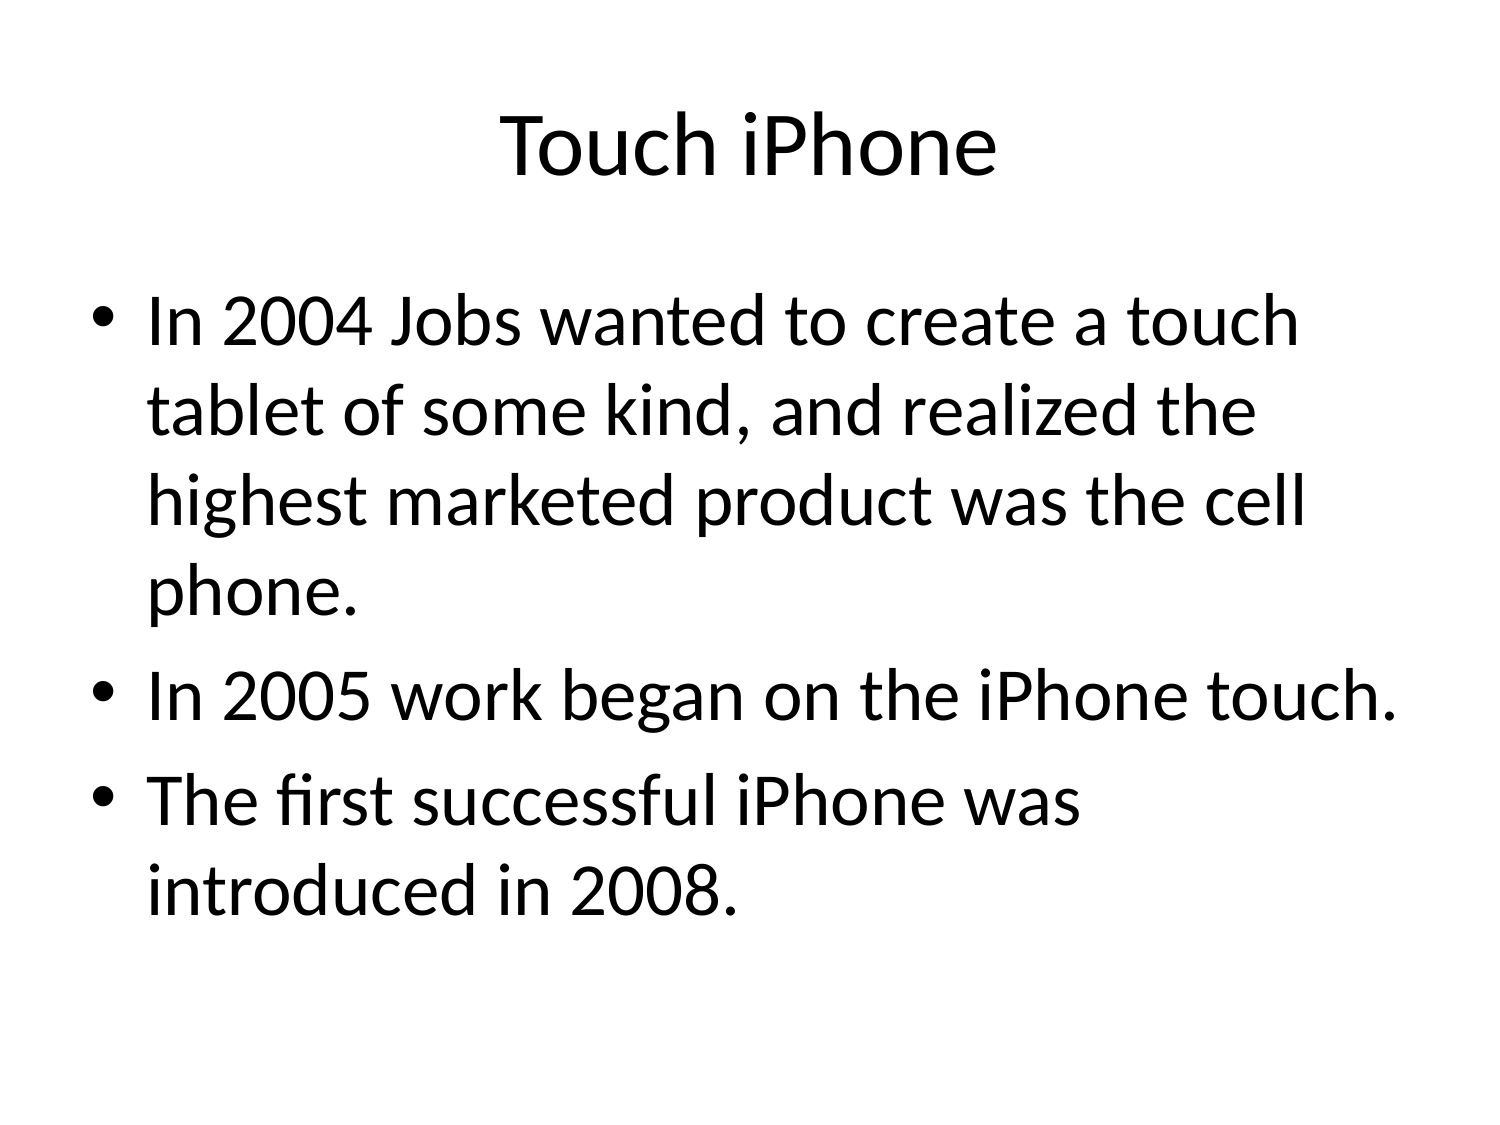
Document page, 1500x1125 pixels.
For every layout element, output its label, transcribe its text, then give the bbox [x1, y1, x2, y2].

list In 2004 Jobs wanted to create a touch tablet of some kind, and realized the highest marketed product was the cell phone. In 2005 work began on the iPhone touch. The first successful iPhone was introduced in 2008. [75, 262, 1425, 1005]
title Touch iPhone [75, 45, 1425, 233]
